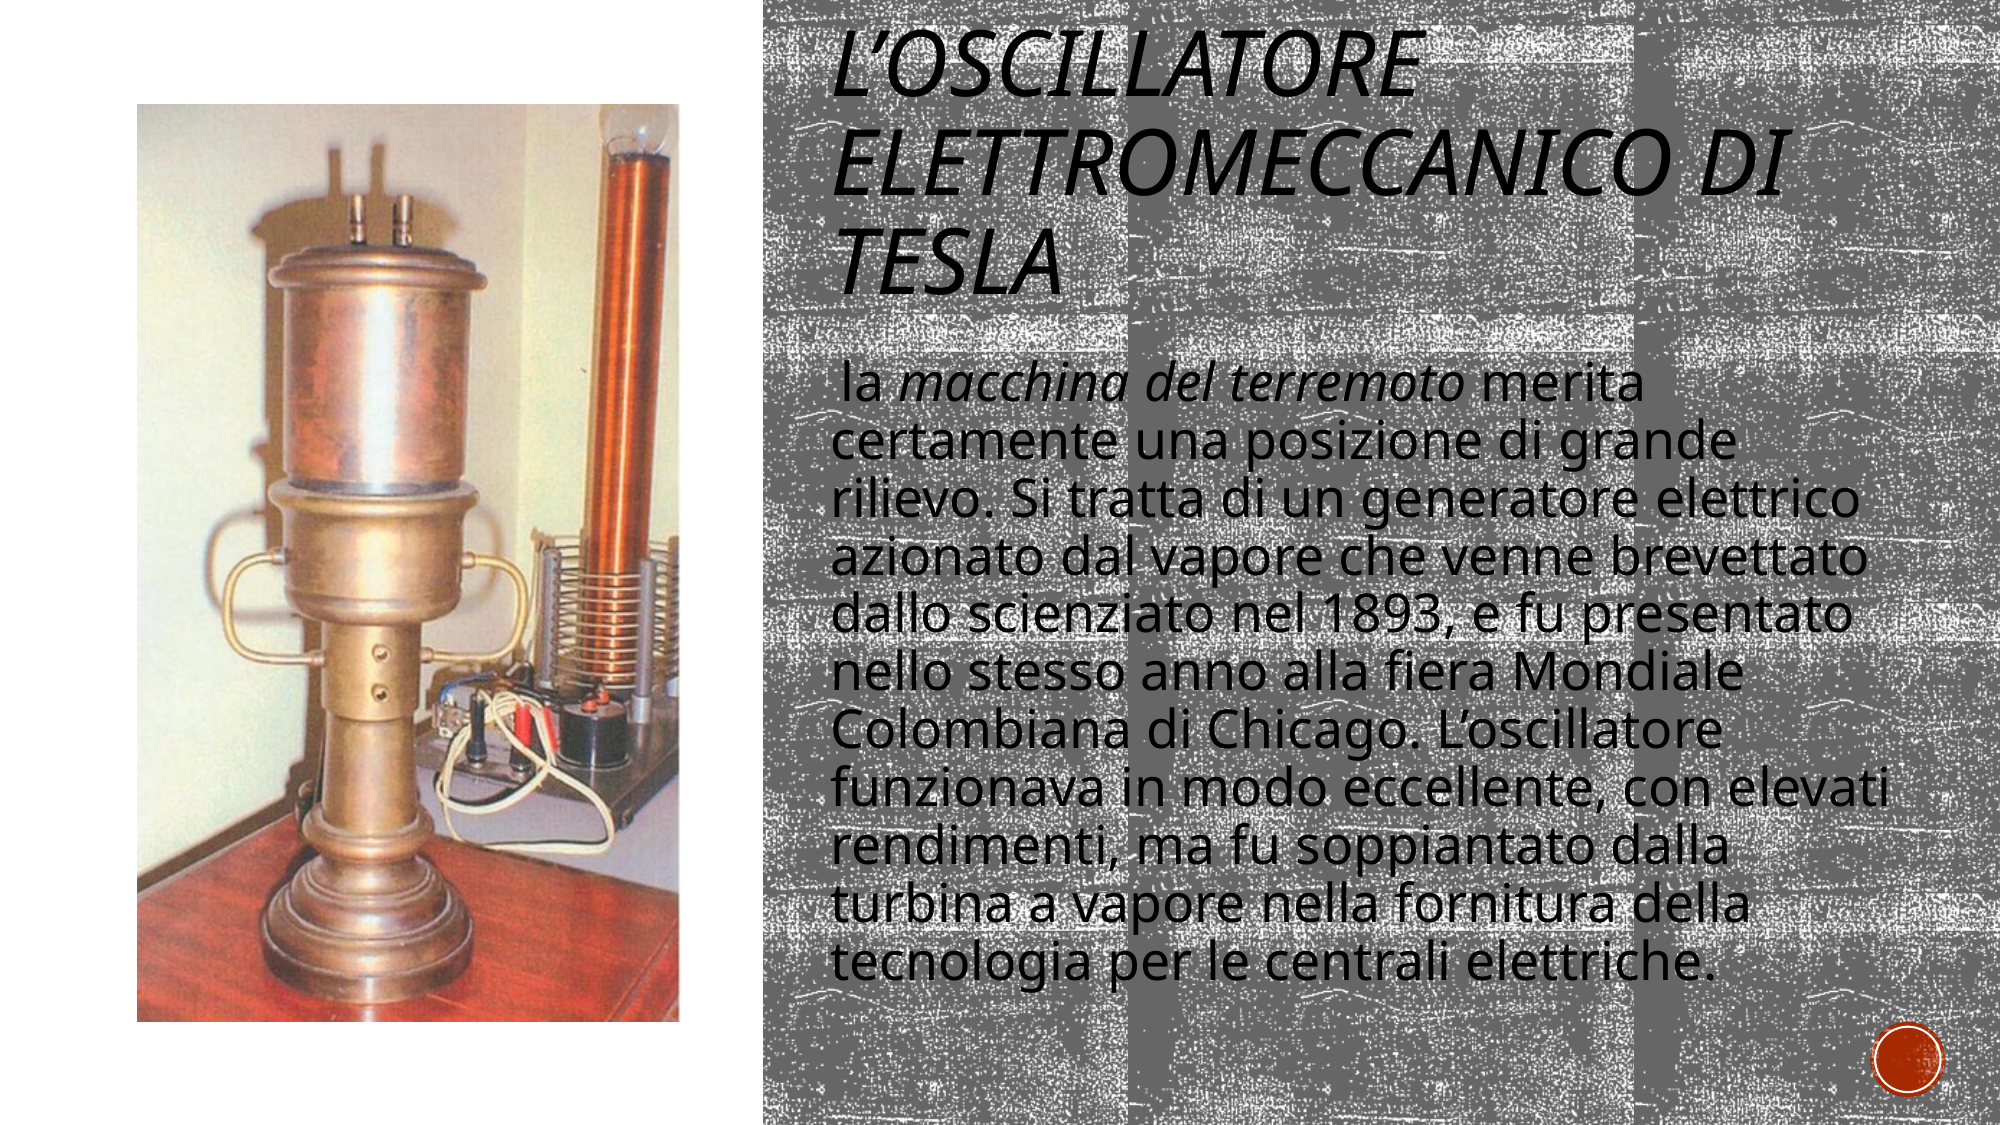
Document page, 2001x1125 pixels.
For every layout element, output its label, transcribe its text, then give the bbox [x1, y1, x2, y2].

picture [137, 104, 681, 1022]
text_box [762, 0, 2000, 1125]
title L’Oscillatore Elettromeccanico di Tesla [815, 0, 1920, 344]
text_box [1872, 1024, 1943, 1096]
list la macchina del terremoto merita certamente una posizione di grande rilievo. Si tratta di un generatore elettrico azionato dal vapore che venne brevettato dallo scienziato nel 1893, e fu presentato nello stesso anno alla fiera Mondiale Colombiana di Chicago. L’oscillatore funzionava in modo eccellente, con elevati rendimenti, ma fu soppiantato dalla turbina a vapore nella fornitura della tecnologia per le centrali elettriche. [815, 348, 1920, 1013]
